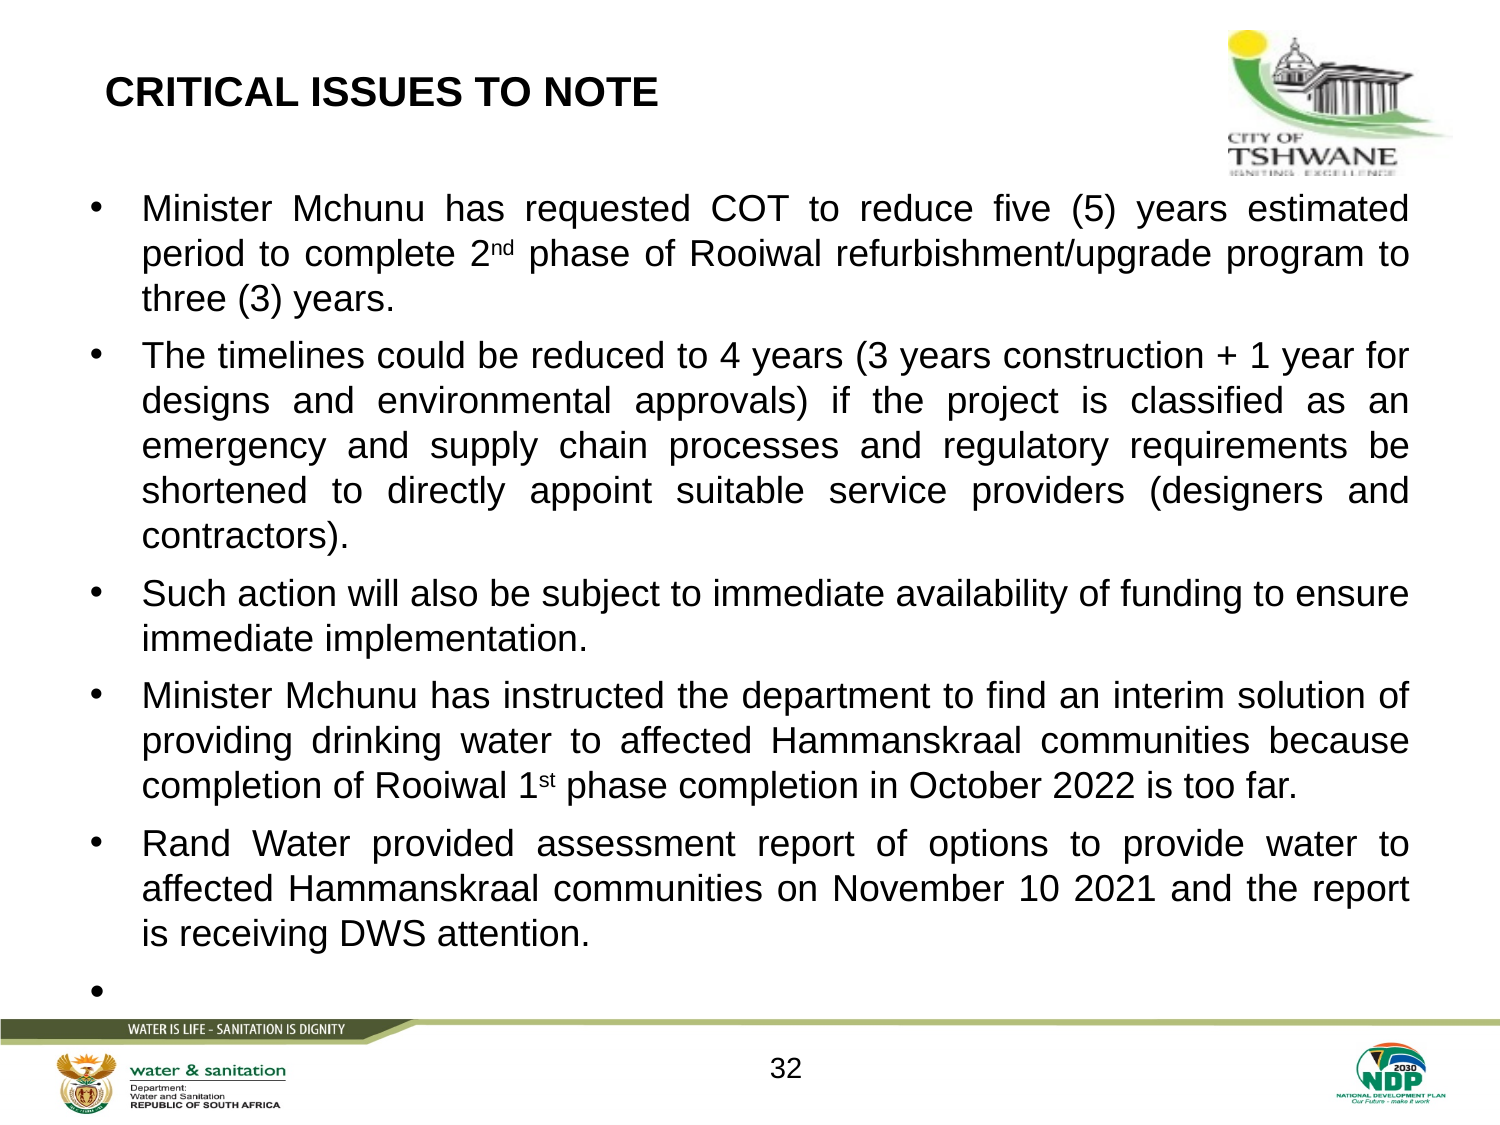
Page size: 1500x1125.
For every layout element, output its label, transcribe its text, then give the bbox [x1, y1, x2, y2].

picture [0, 1012, 1500, 1125]
title CRITICAL ISSUES TO NOTE [75, 45, 1223, 176]
list Minister Mchunu has requested COT to reduce five (5) years estimated period to complete 2nd phase of Rooiwal refurbishment/upgrade program to three (3) years. The timelines could be reduced to 4 years (3 years construction + 1 year for designs and environmental approvals) if the project is classified as an emergency and supply chain processes and regulatory requirements be shortened to directly appoint suitable service providers (designers and contractors). Such action will also be subject to immediate availability of funding to ensure immediate implementation. Minister Mchunu has instructed the department to find an interim solution of providing drinking water to affected Hammanskraal communities because completion of Rooiwal 1st phase completion in October 2022 is too far. Rand Water provided assessment report of options to provide water to affected Hammanskraal communities on November 10 2021 and the report is receiving DWS attention. [75, 176, 1425, 985]
slide_number 32 [611, 1042, 962, 1102]
picture [1228, 30, 1453, 176]
